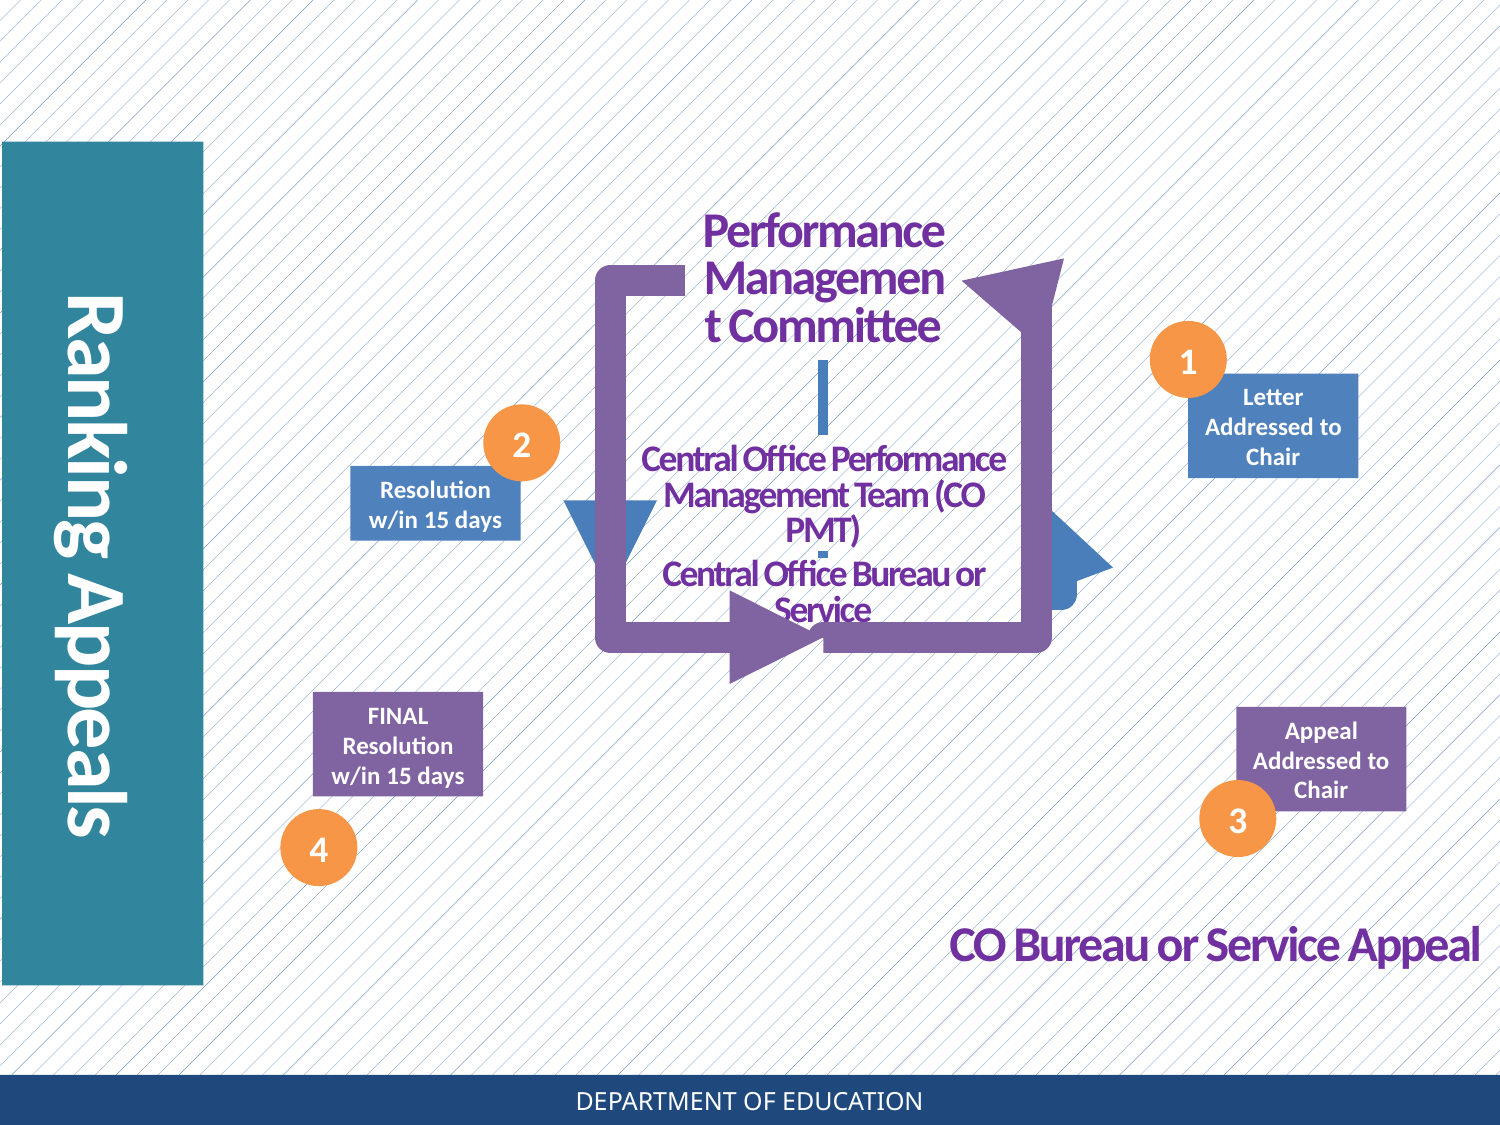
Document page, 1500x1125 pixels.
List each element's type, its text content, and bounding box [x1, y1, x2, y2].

text_box Letter Addressed to Chair [1188, 373, 1359, 479]
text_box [684, 280, 824, 672]
text_box 3 [1197, 777, 1279, 860]
text_box Resolution w/in 15 days [350, 465, 521, 541]
text_box Appeal Addressed to Chair [1236, 706, 1407, 812]
text_box FINAL Resolution w/in 15 days [312, 691, 484, 797]
text_box CO Bureau or Service Appeal [930, 915, 1500, 979]
text_box [0, 140, 205, 988]
text_box 4 [278, 806, 360, 889]
text_box Central Office Performance Management Team (CO PMT) [626, 434, 679, 550]
text_box Central Office Bureau or Service [626, 550, 679, 622]
text_box 2 [481, 402, 563, 484]
text_box Performance Management Committee [684, 201, 962, 360]
text_box 1 [1147, 318, 1229, 401]
text_box Ranking Appeals [43, 234, 160, 898]
text_box Central Office Bureau or Service [828, 554, 1021, 622]
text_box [828, 406, 1089, 546]
